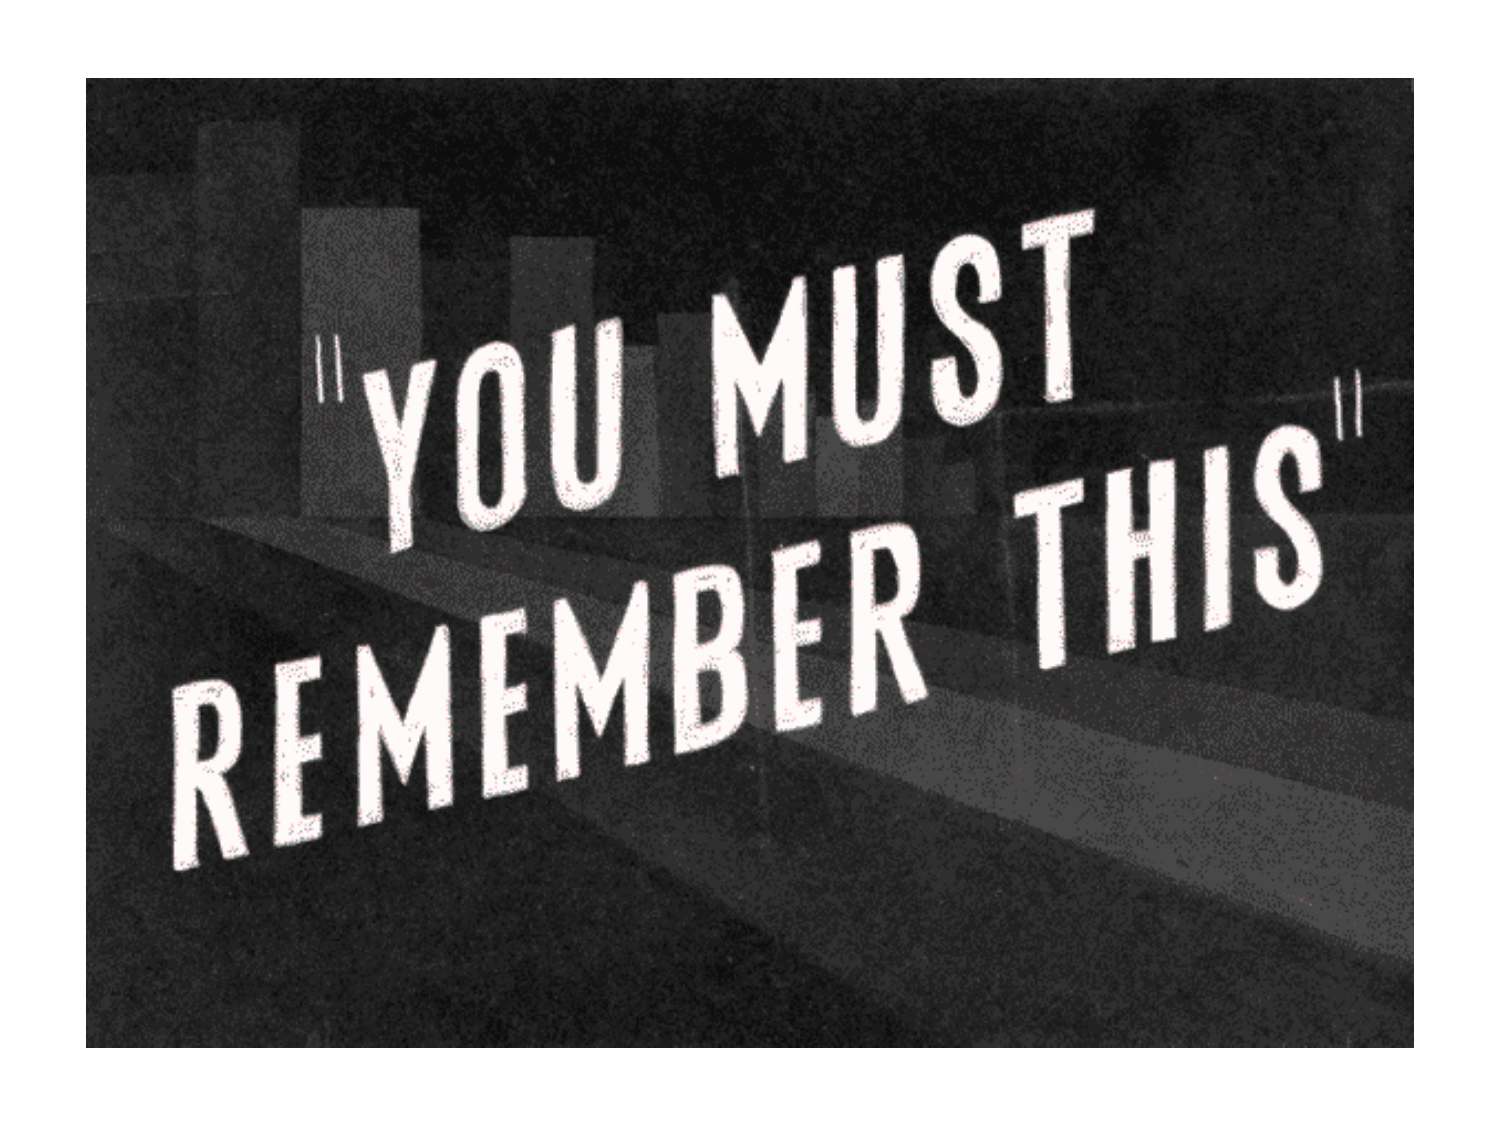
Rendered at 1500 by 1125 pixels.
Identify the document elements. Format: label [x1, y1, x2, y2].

list [86, 78, 1414, 1048]
